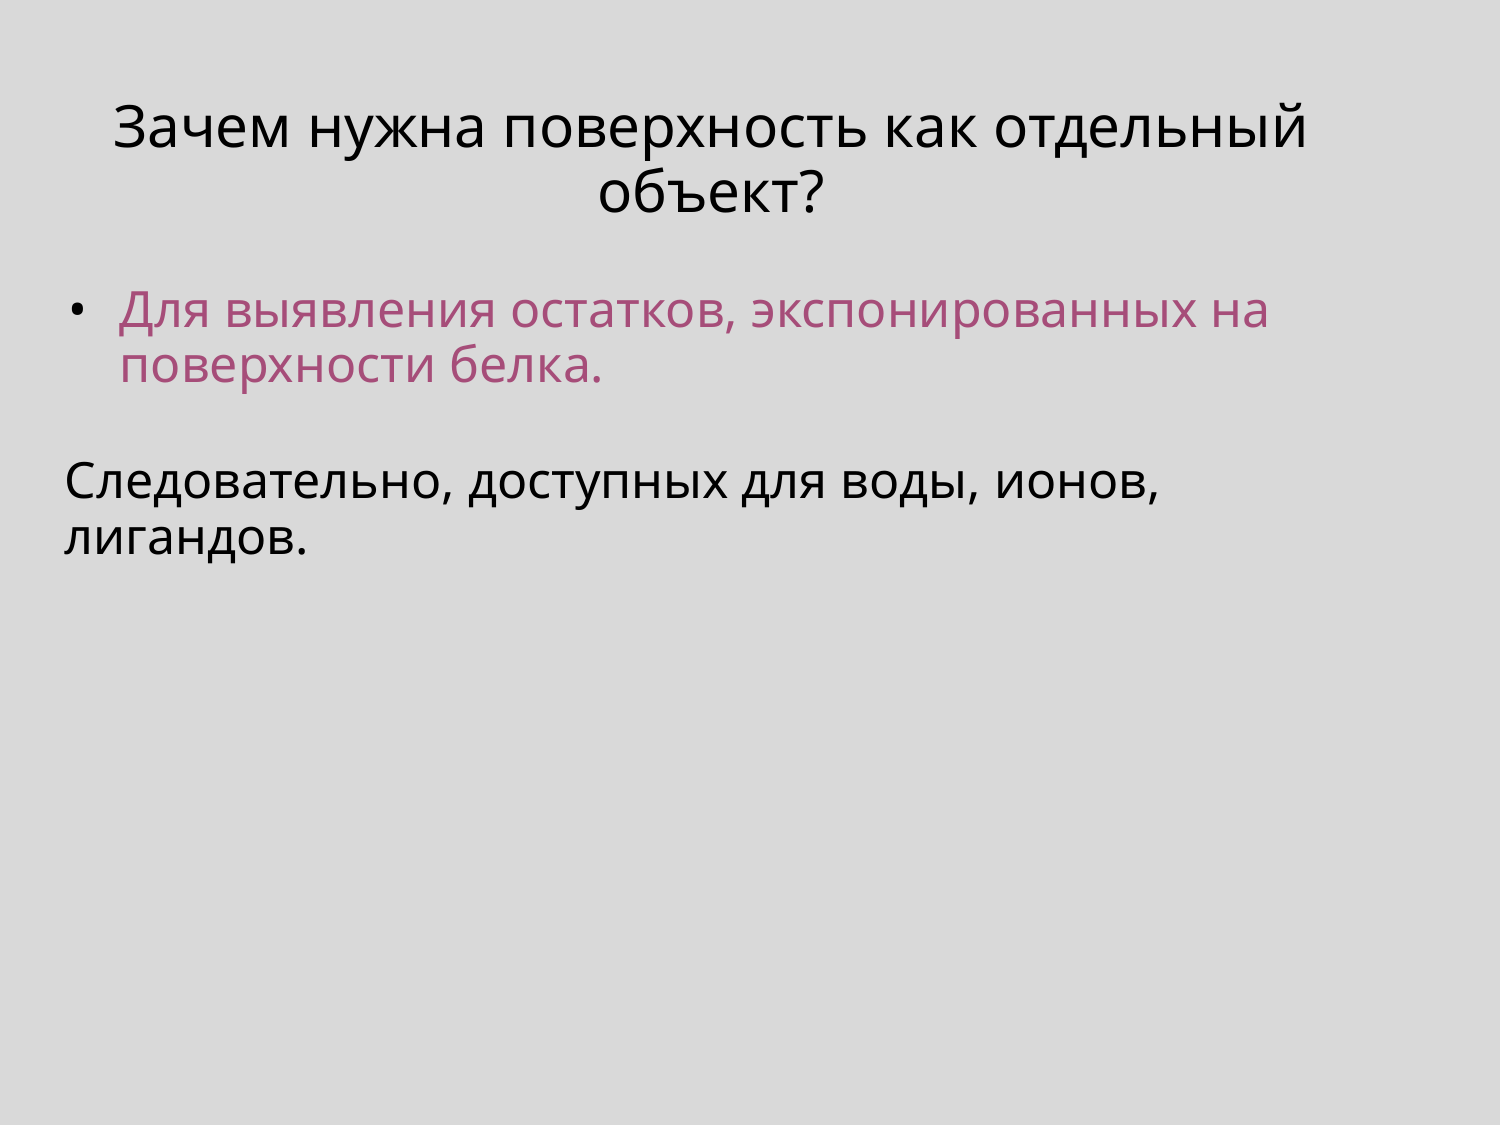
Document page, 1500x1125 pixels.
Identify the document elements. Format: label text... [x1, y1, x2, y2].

text_box Для выявления остатков, экспонированных на поверхности белка. Следовательно, доступных для воды, ионов, лигандов. [50, 274, 1425, 1100]
text_box Зачем нужна поверхность как отдельный объект? [73, 68, 1349, 252]
